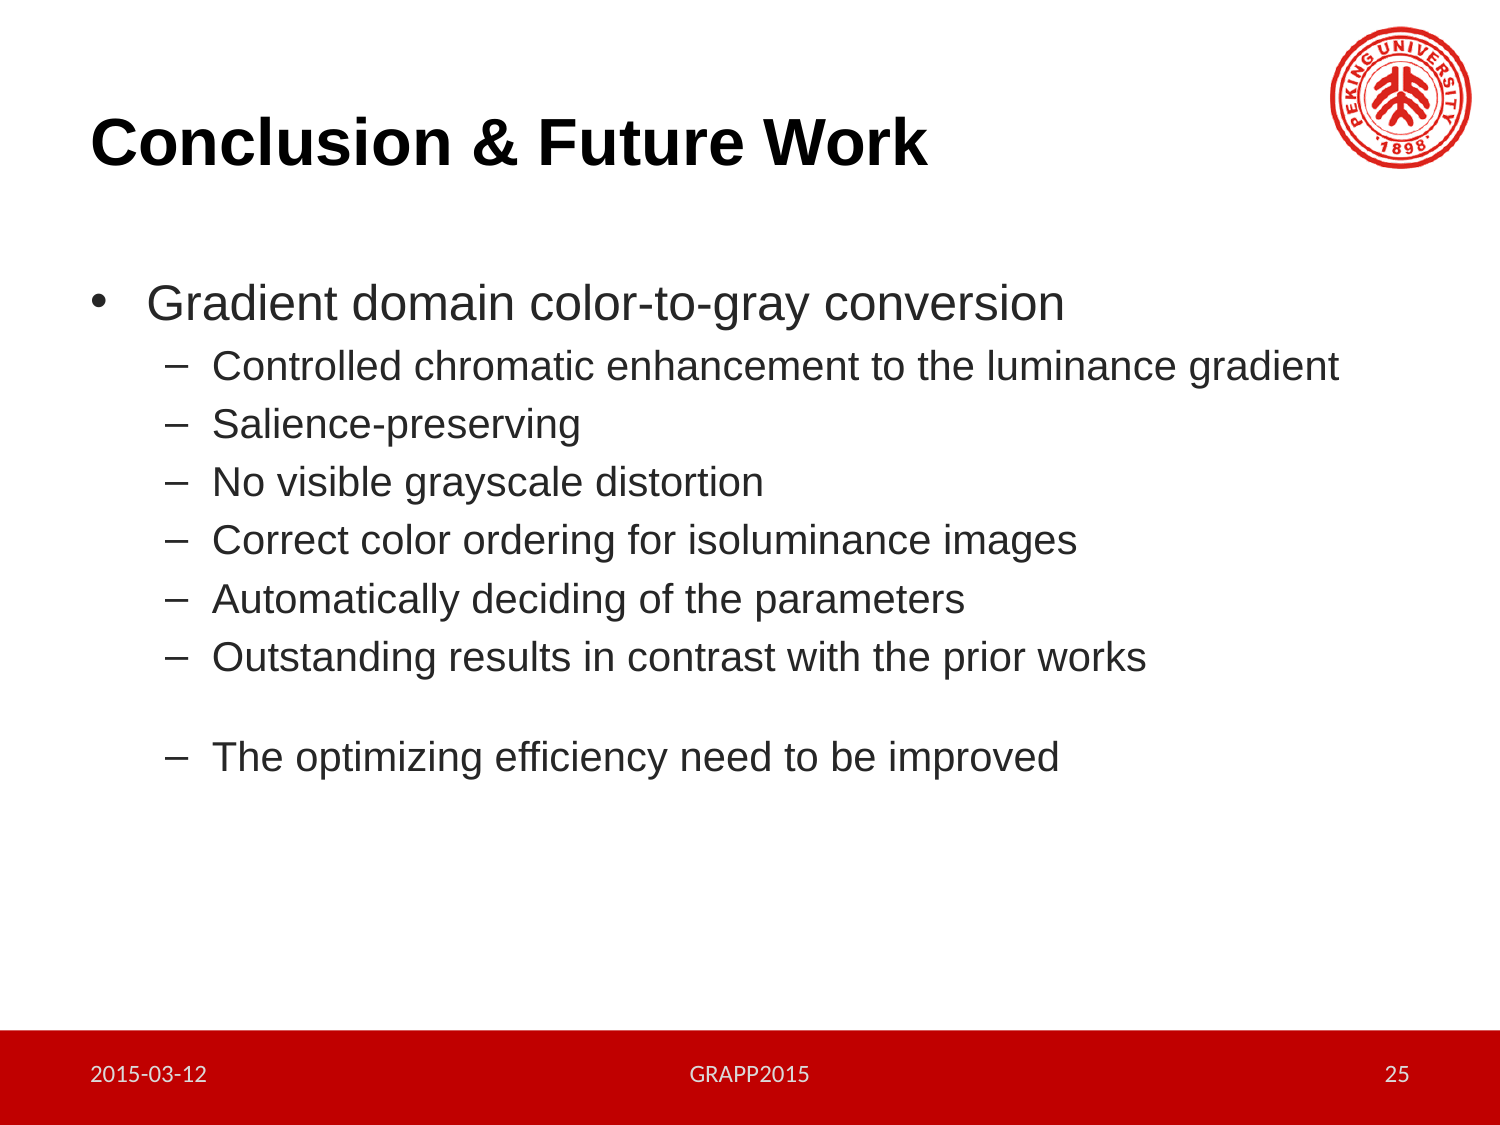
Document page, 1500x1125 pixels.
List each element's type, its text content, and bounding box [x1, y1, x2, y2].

slide_number 25 [1074, 1042, 1425, 1103]
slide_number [75, 1042, 425, 1103]
footer GRAPP2015 [512, 1042, 988, 1103]
list Gradient domain color-to-gray conversion Controlled chromatic enhancement to the luminance gradient Salience-preserving No visible grayscale distortion Correct color ordering for isoluminance images Automatically deciding of the parameters Outstanding results in contrast with the prior works The optimizing efficiency need to be improved [74, 262, 1426, 1006]
picture [1325, 24, 1475, 173]
title Conclusion & Future Work [74, 44, 1426, 233]
